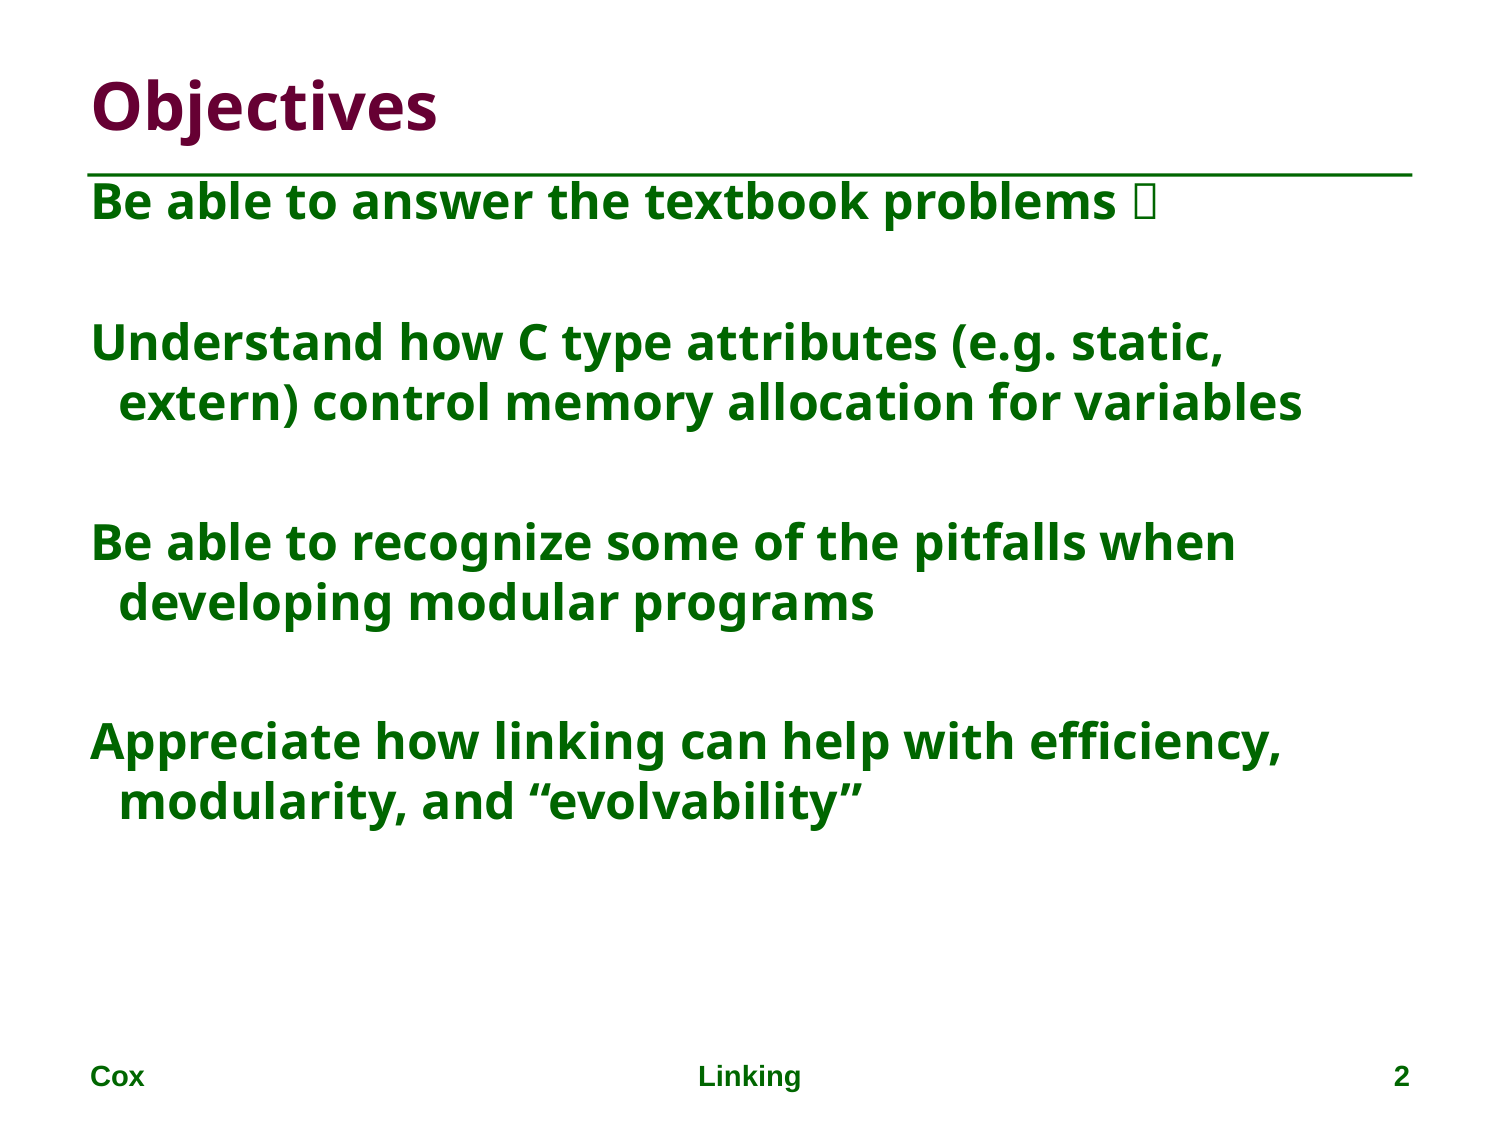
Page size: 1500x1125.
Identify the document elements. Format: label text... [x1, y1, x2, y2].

slide_number Cox [74, 1049, 426, 1103]
title Objectives [75, 45, 1425, 162]
footer Linking [512, 1049, 988, 1103]
list Be able to answer the textbook problems  Understand how C type attributes (e.g. static, extern) control memory allocation for variables Be able to recognize some of the pitfalls when developing modular programs Appreciate how linking can help with efficiency, modularity, and “evolvability” [75, 162, 1425, 955]
slide_number 2 [1074, 1049, 1426, 1103]
